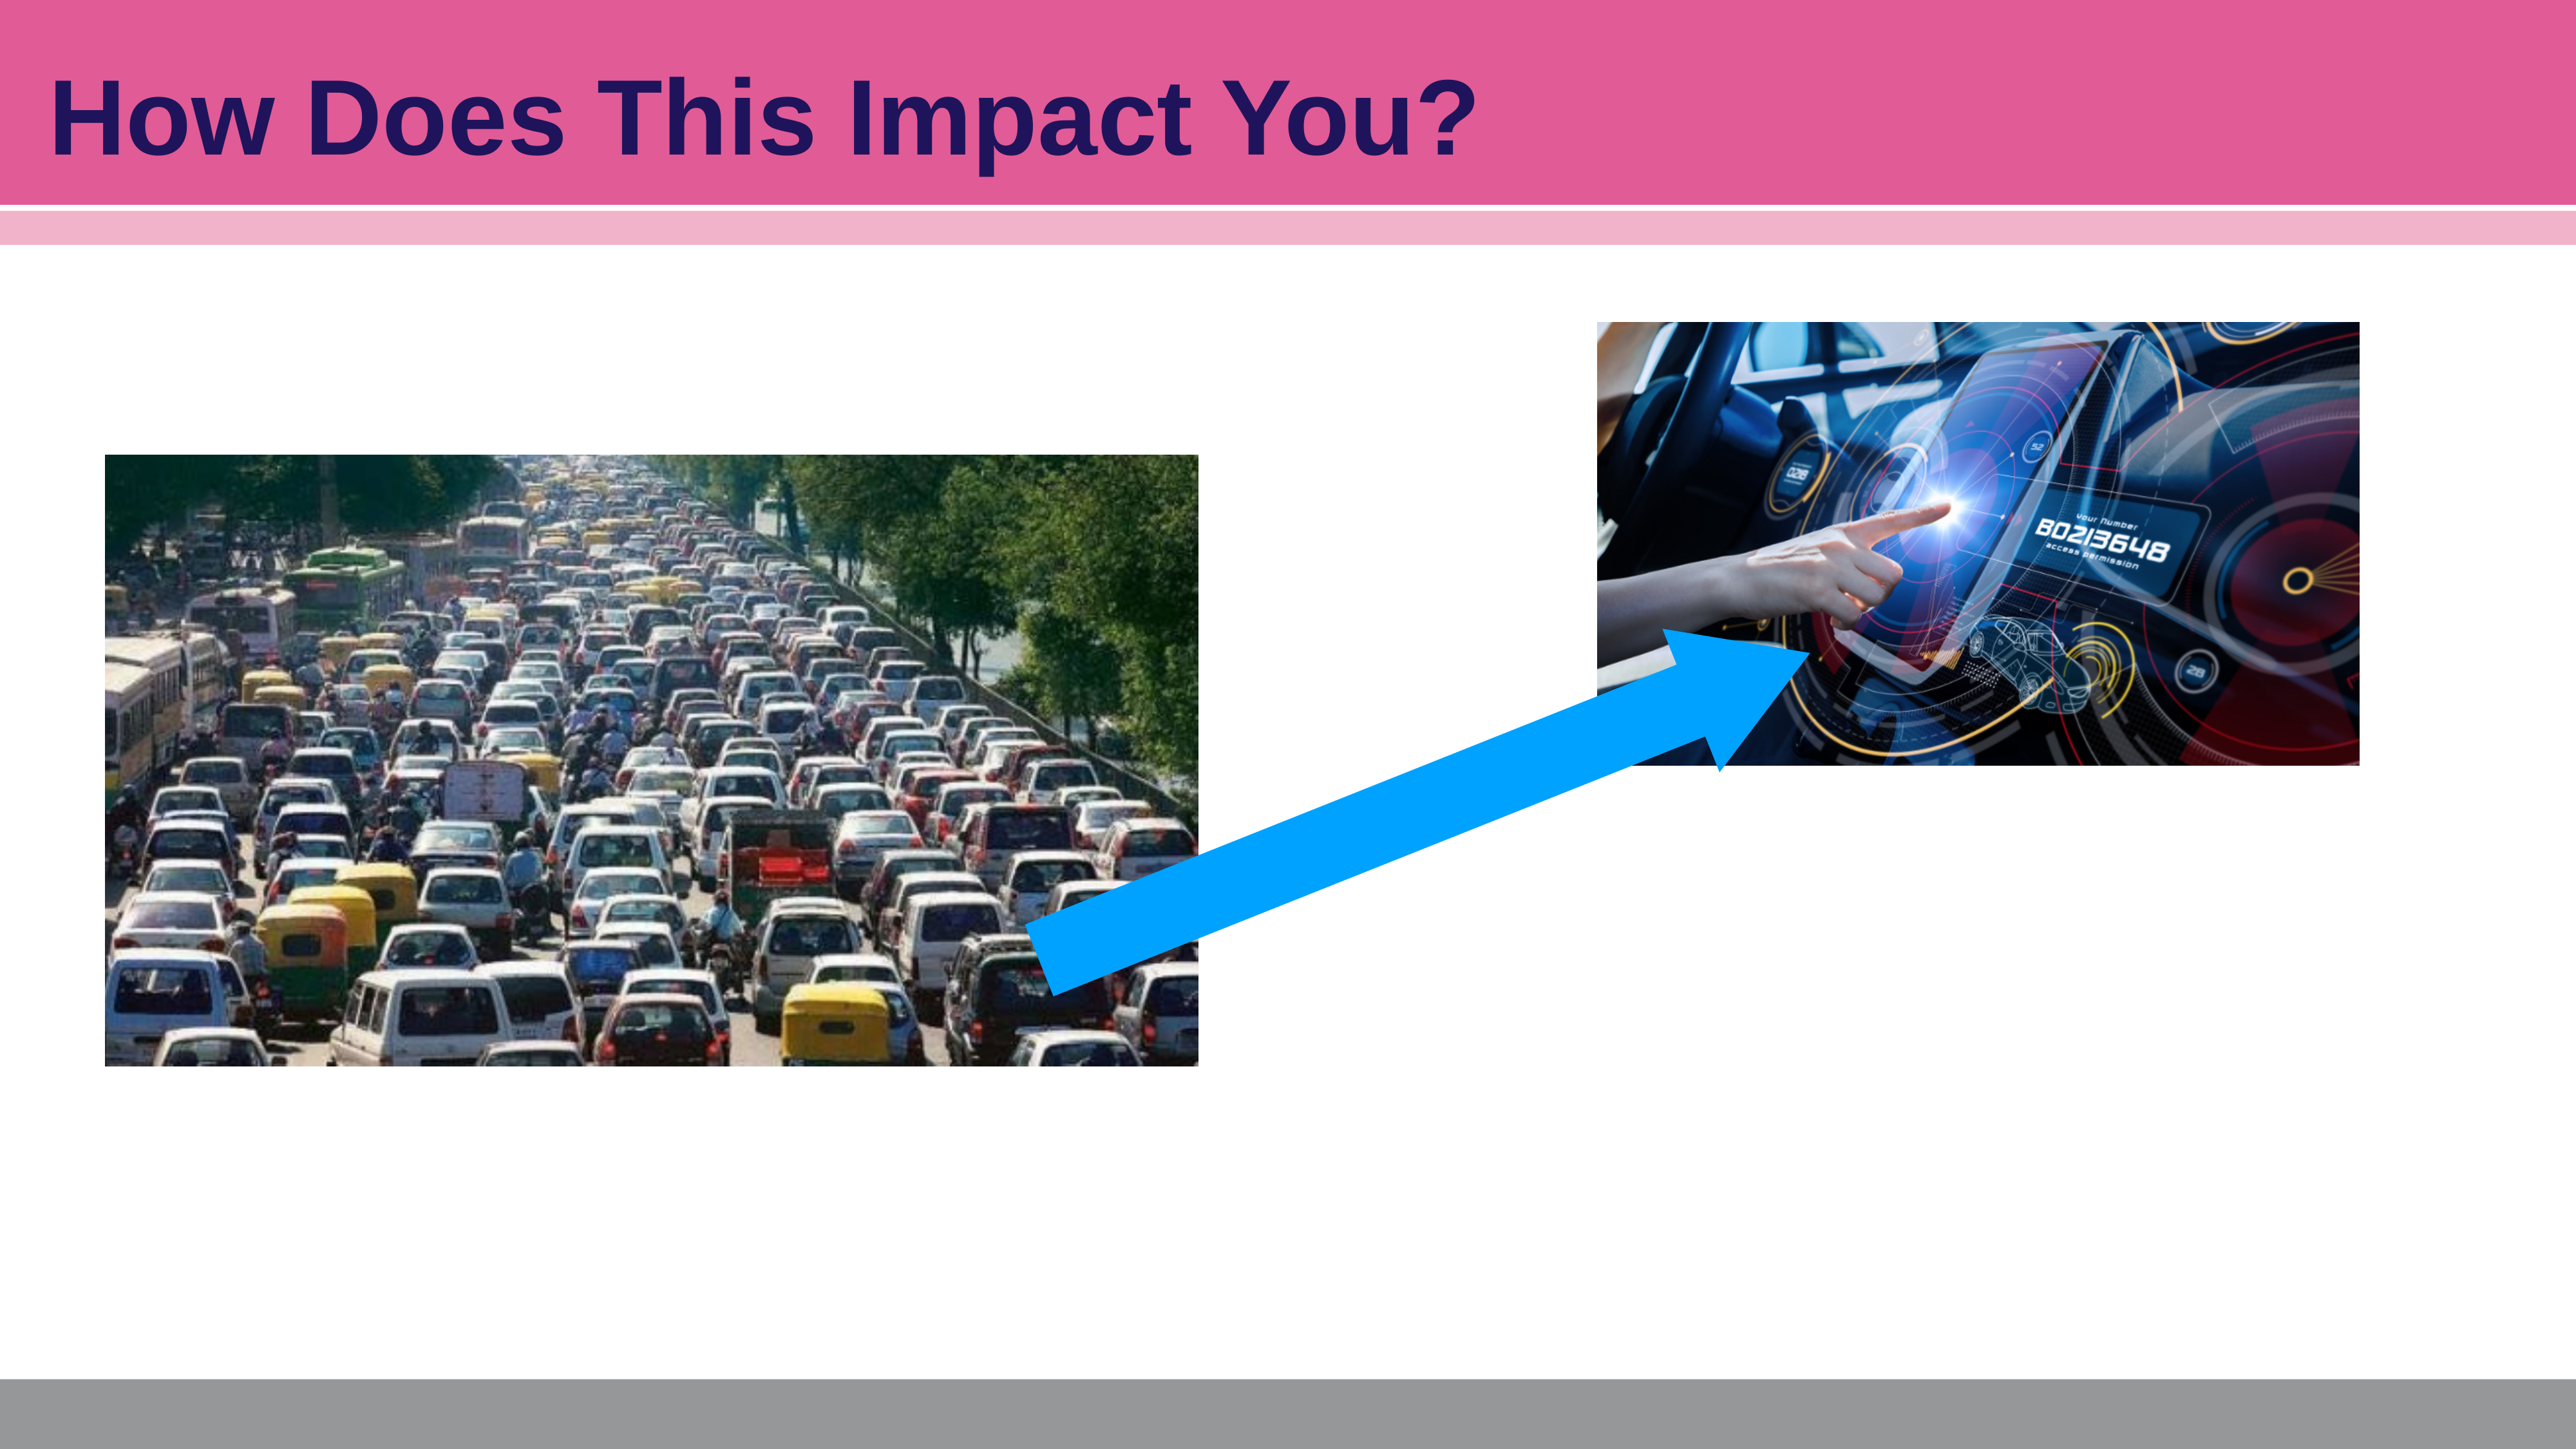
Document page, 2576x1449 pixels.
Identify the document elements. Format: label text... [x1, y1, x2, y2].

text_box [1717, 766, 1725, 773]
text_box [0, 0, 2576, 205]
text_box How Does This Impact You? [43, 42, 1488, 182]
text_box [0, 211, 2576, 245]
picture [105, 455, 1198, 1066]
text_box [1198, 696, 1632, 939]
picture [1597, 322, 2360, 766]
text_box [0, 1379, 2576, 1449]
